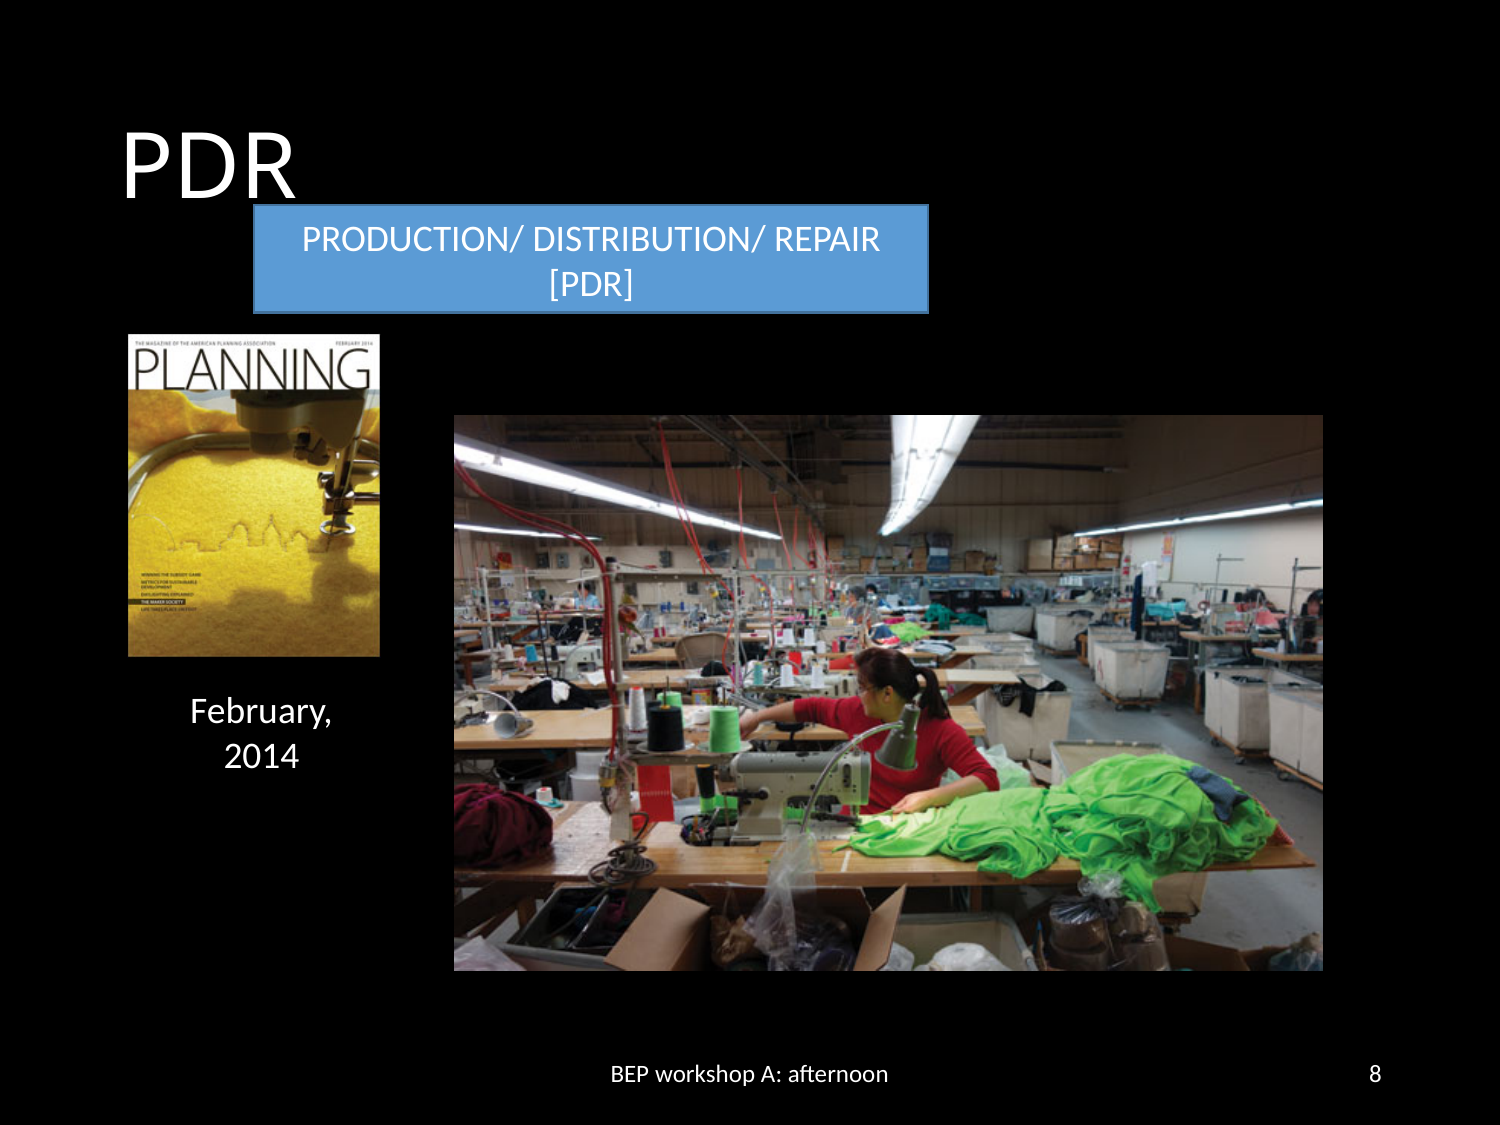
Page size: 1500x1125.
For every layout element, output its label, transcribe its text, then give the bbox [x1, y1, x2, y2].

footer BEP workshop A: afternoon [496, 1042, 1004, 1103]
slide_number 8 [1059, 1042, 1397, 1103]
picture [127, 333, 381, 658]
text_box February, 2014 [157, 678, 366, 784]
title PDR [103, 59, 1397, 278]
text_box Production/ Distribution/ Repair [PDR] [253, 204, 929, 314]
picture [454, 415, 1323, 971]
